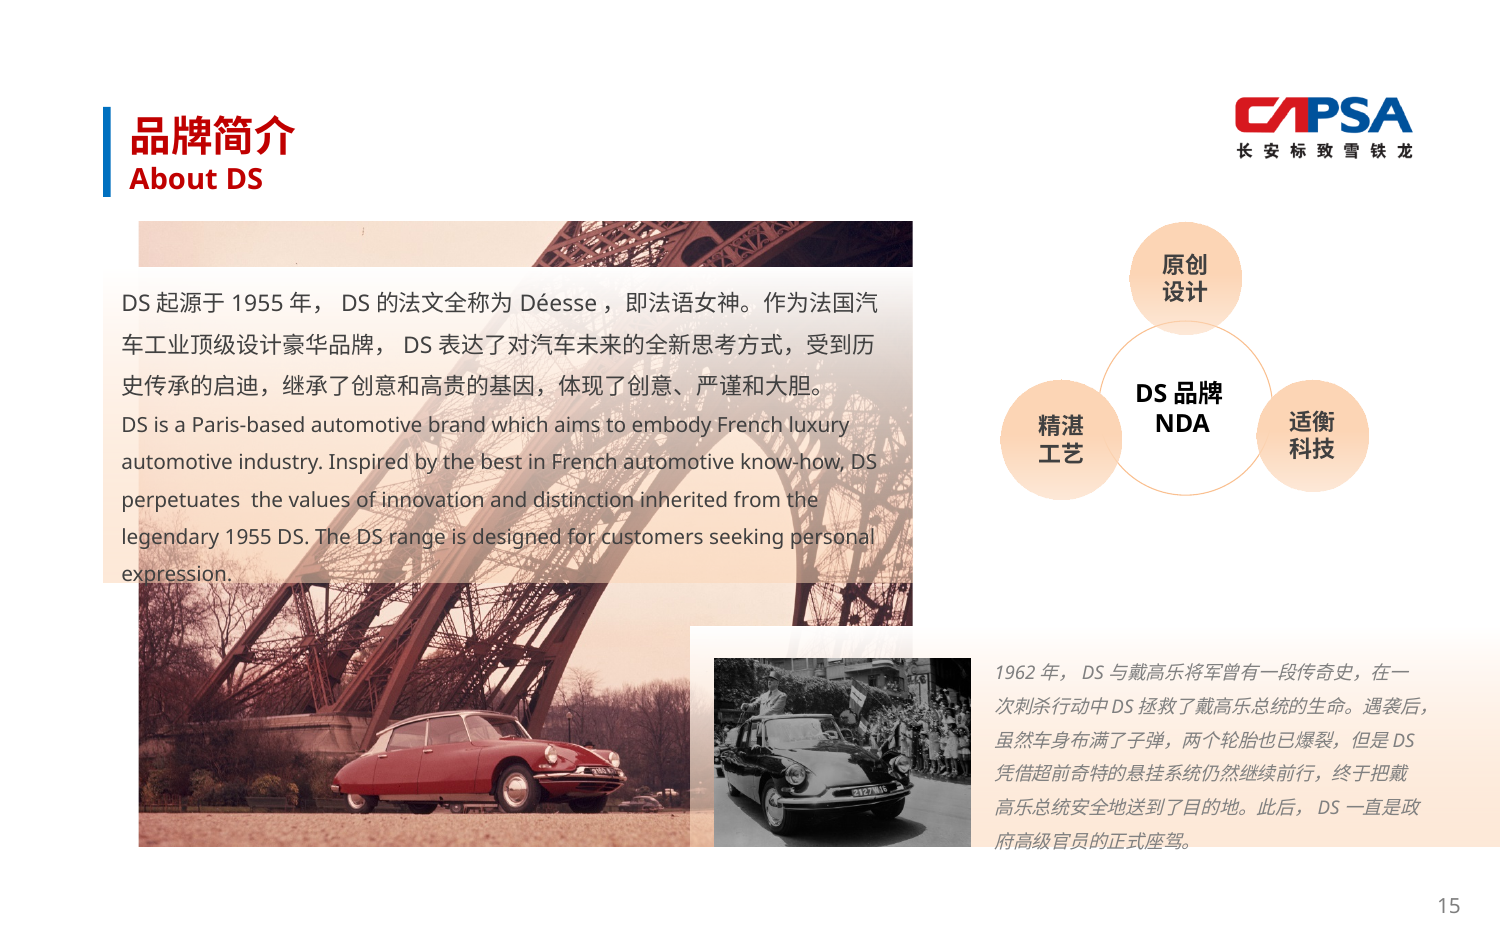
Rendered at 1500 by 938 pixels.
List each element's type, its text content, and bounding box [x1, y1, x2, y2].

picture [1205, 71, 1420, 179]
text_box 品牌简介 About DS [114, 102, 455, 203]
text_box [690, 626, 1500, 863]
slide_number 15 [1419, 876, 1479, 937]
text_box [103, 106, 111, 197]
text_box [1000, 221, 1369, 500]
picture [138, 598, 913, 848]
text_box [102, 267, 913, 598]
picture [138, 221, 913, 267]
